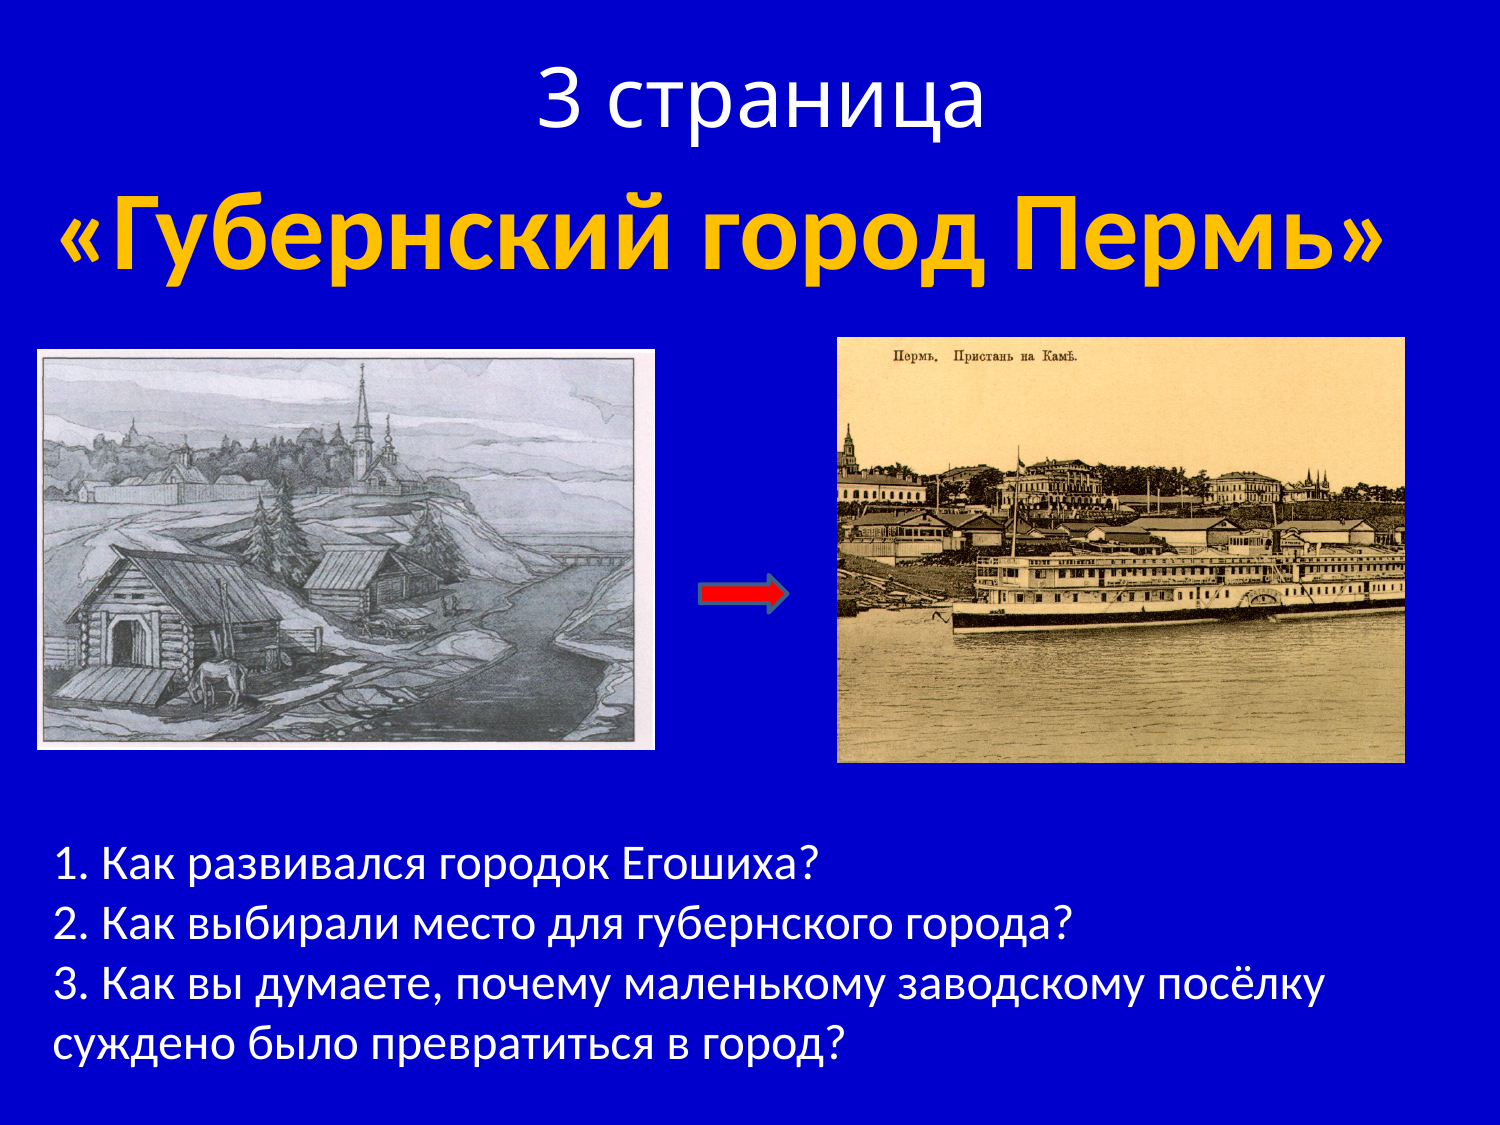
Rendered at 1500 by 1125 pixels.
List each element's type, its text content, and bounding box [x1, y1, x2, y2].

text_box «Губернский город Пермь» [37, 149, 1500, 300]
text_box [697, 573, 790, 615]
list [37, 349, 656, 751]
text_box 1. Как развивался городок Егошиха? 2. Как выбирали место для губернского города? 3. Как вы думаете, почему маленькому заводскому посёлку суждено было превратиться в город? [37, 821, 1438, 1122]
title 3 страница [87, 0, 1438, 149]
picture [837, 337, 1405, 763]
